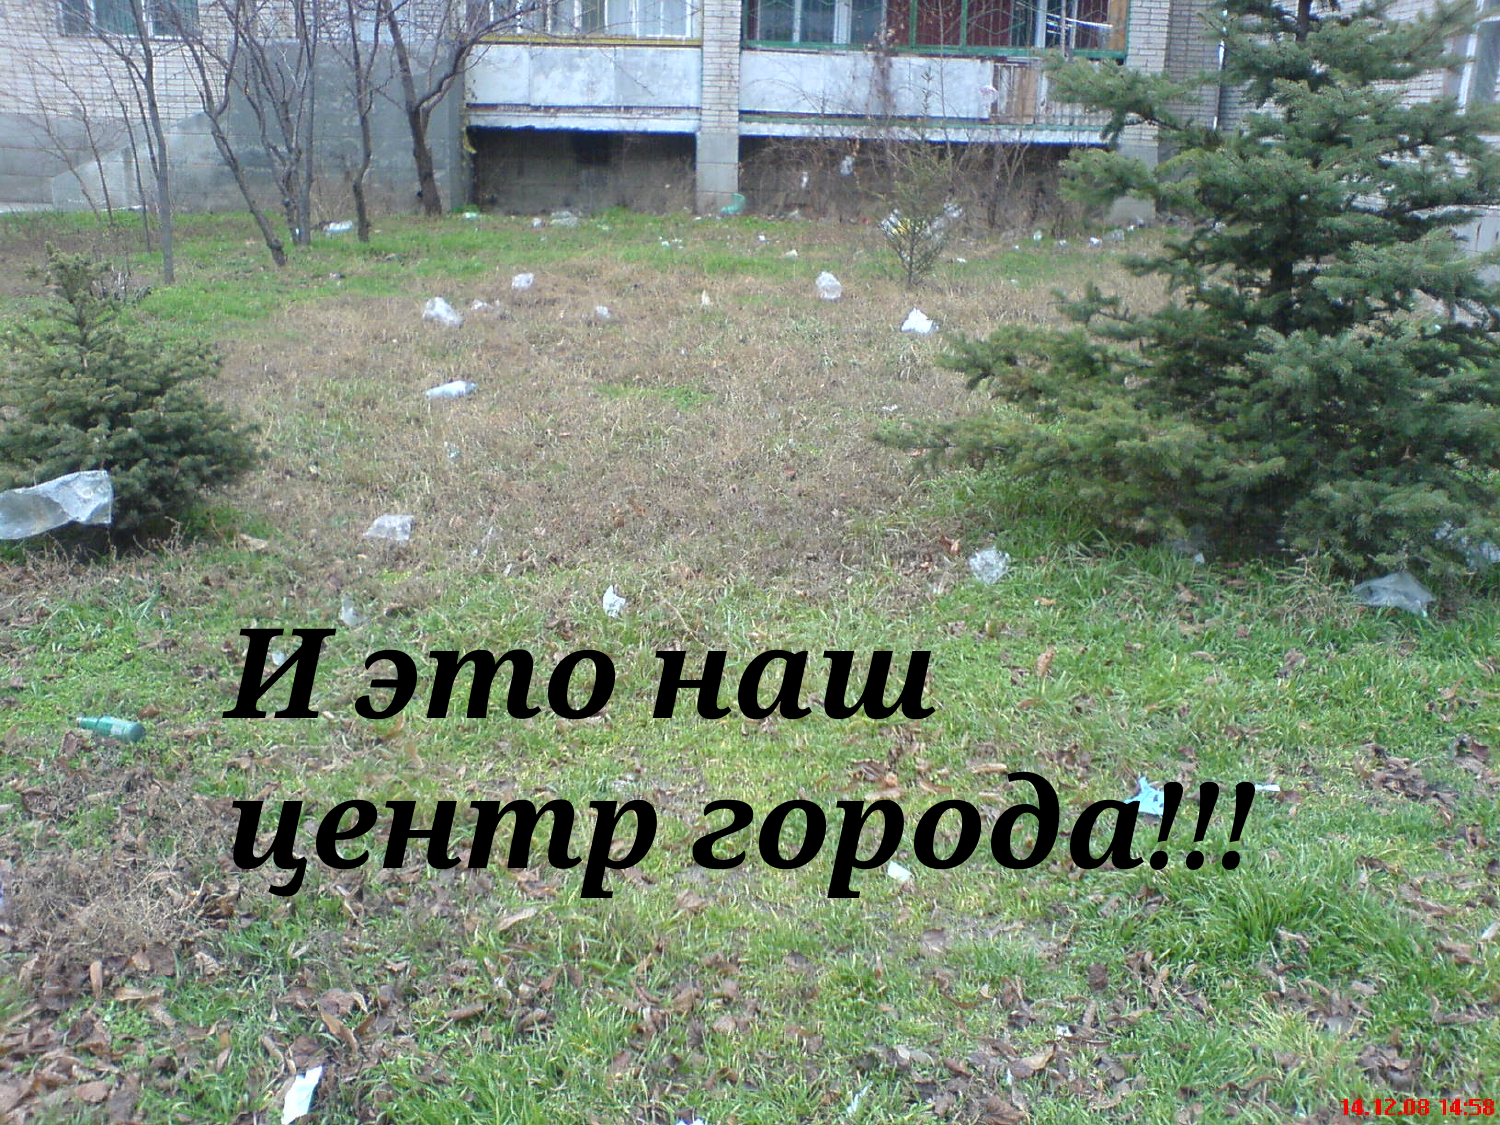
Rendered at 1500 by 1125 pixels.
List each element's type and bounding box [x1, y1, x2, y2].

list [0, 0, 1500, 1125]
